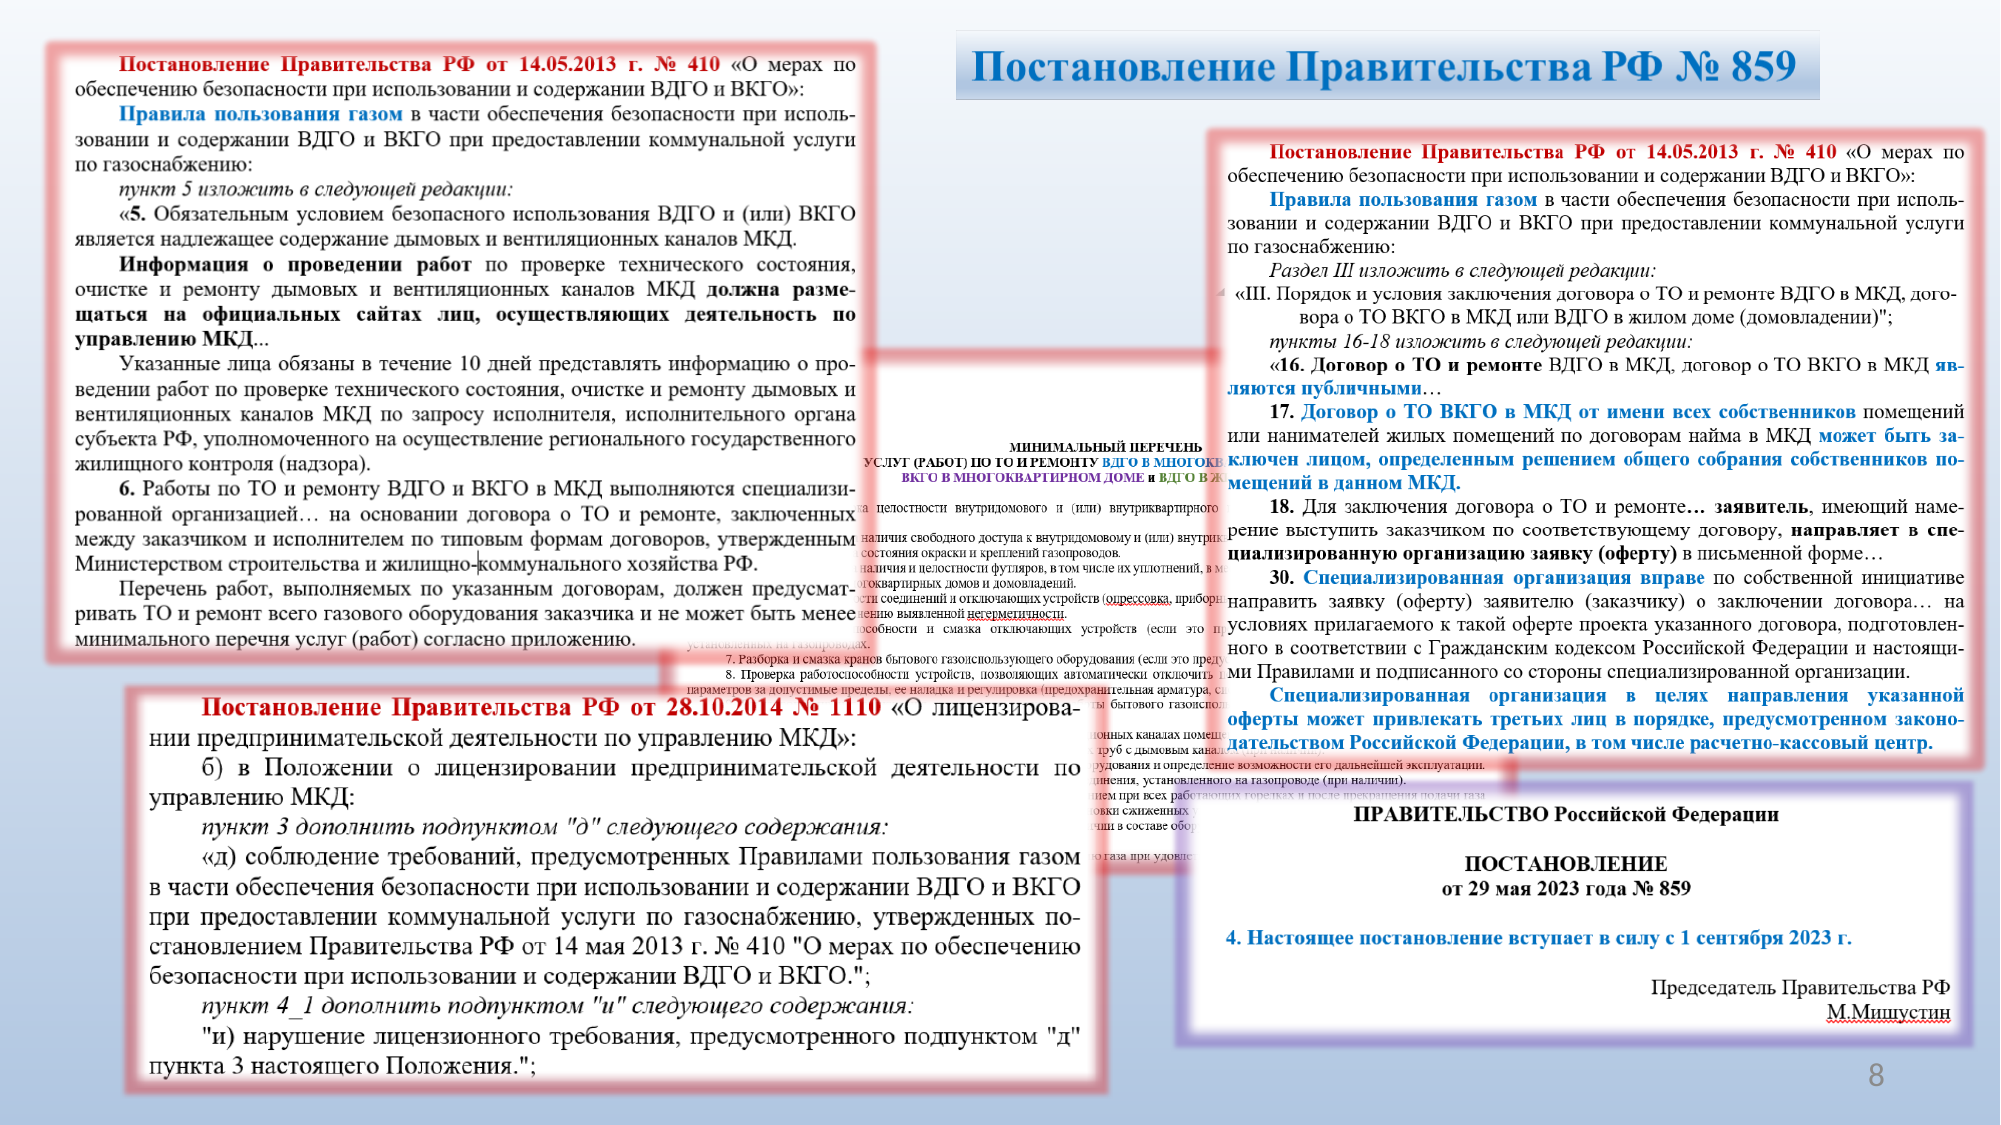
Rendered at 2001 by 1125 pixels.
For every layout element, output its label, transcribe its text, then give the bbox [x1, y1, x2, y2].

slide_number 8 [1433, 1052, 1900, 1103]
picture [943, 24, 1824, 120]
picture [50, 46, 1980, 1089]
